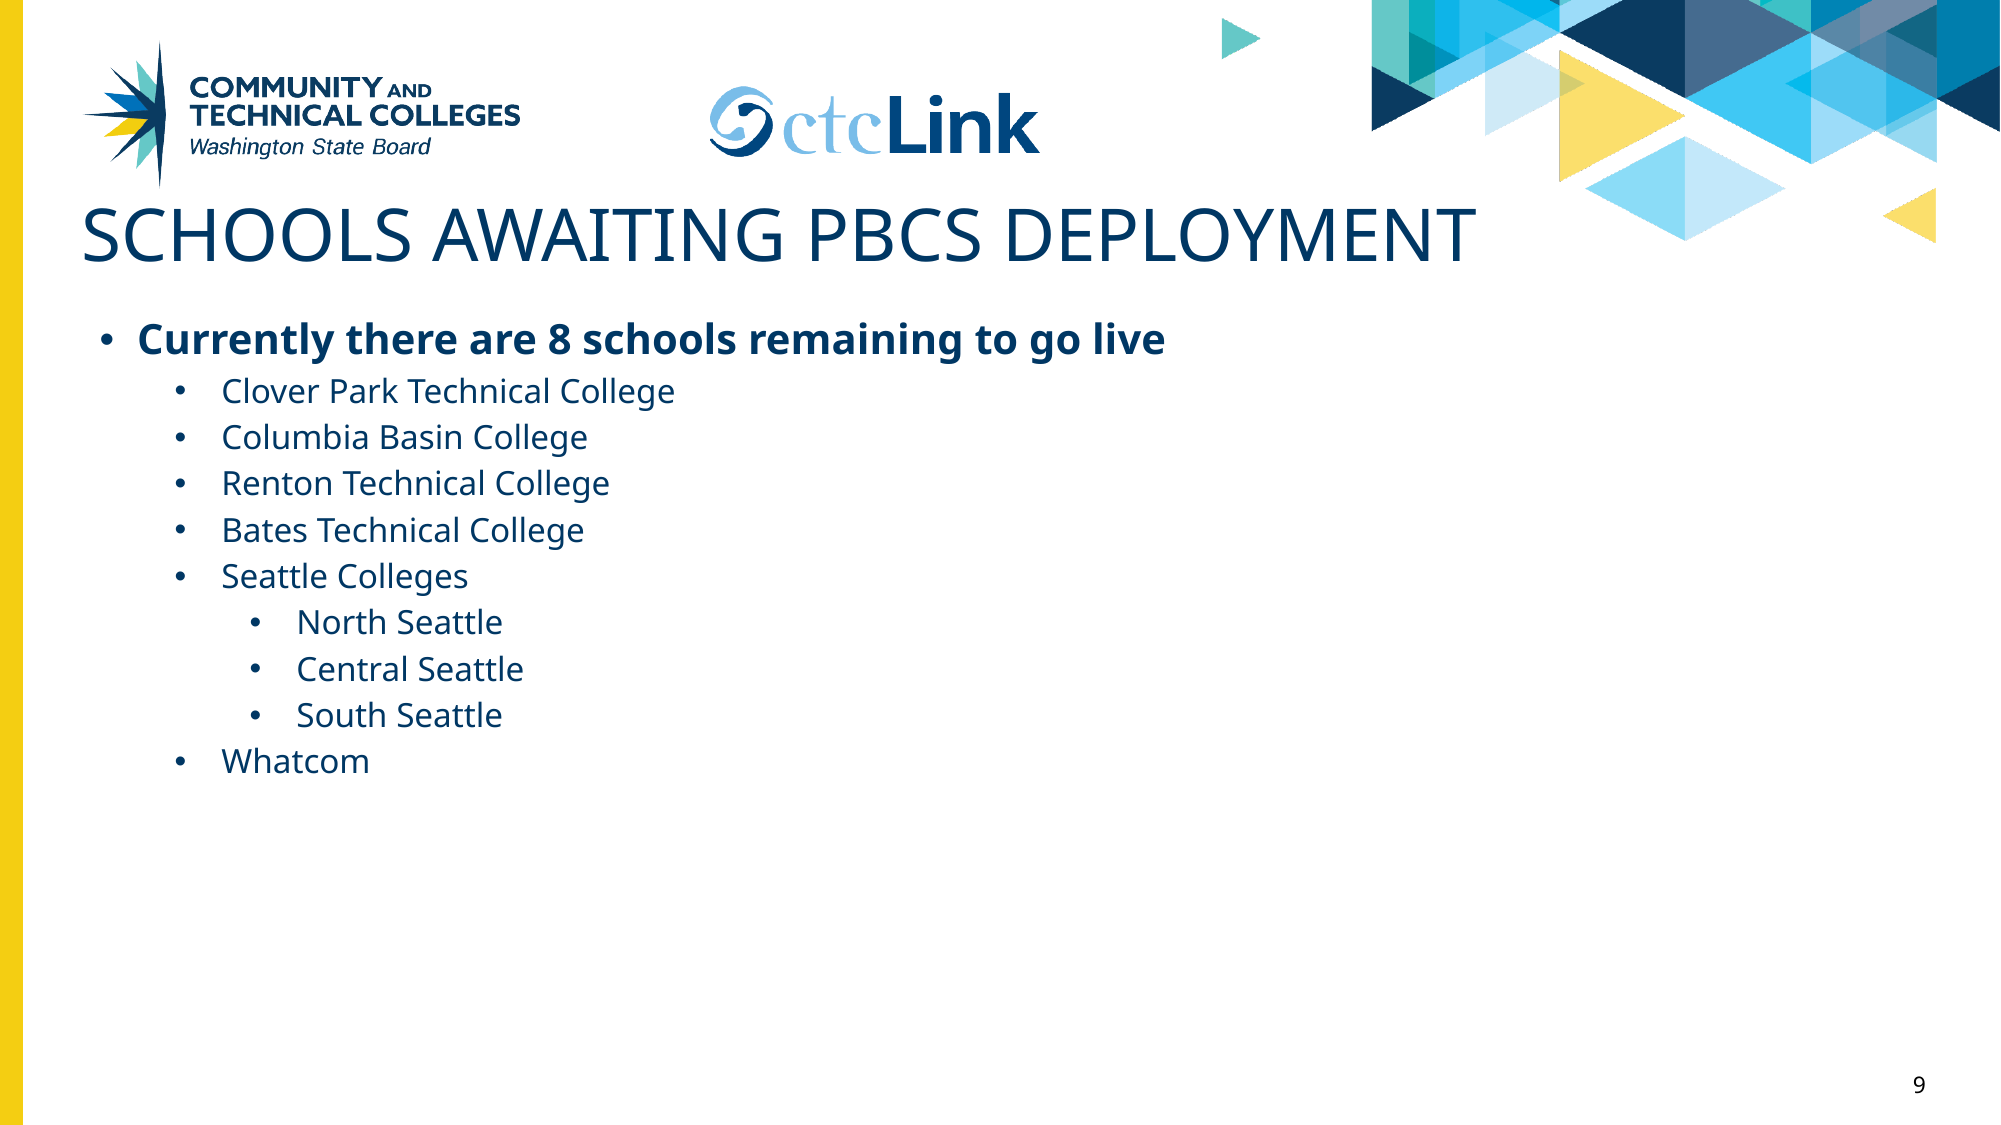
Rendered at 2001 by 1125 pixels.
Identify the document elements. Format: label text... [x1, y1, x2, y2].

picture [23, 25, 592, 228]
picture [710, 86, 1040, 157]
title Schools awaiting PBCS Deployment [66, 190, 1890, 294]
slide_number 9 [1838, 1063, 1941, 1103]
list Currently there are 8 schools remaining to go live Clover Park Technical College Columbia Basin College Renton Technical College Bates Technical College Seattle Colleges North Seattle Central Seattle South Seattle Whatcom [84, 311, 1850, 978]
picture [1221, 0, 2000, 243]
